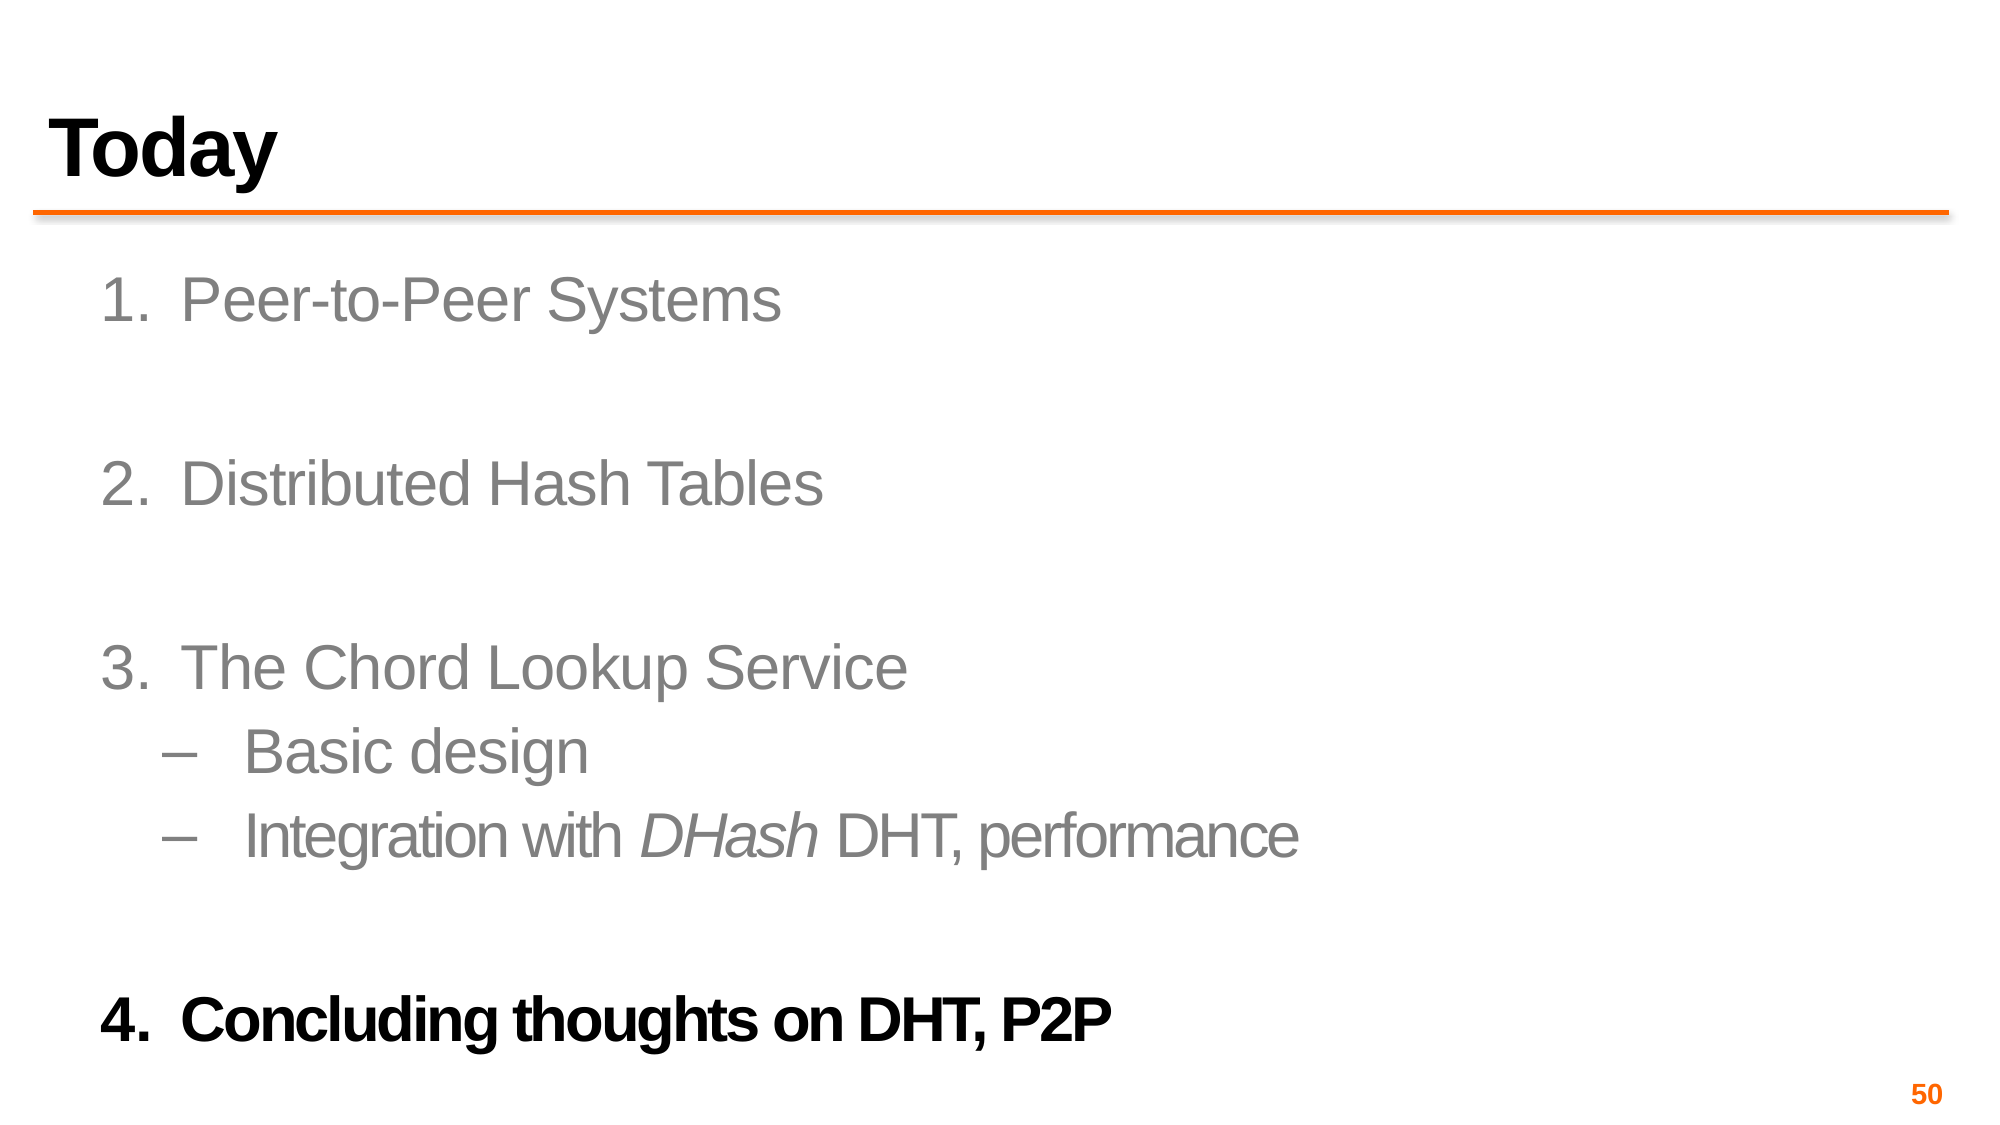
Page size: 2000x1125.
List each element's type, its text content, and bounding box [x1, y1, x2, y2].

slide_number 50 [1482, 1074, 1950, 1110]
title Today [33, 24, 1950, 201]
list Peer-to-Peer Systems Distributed Hash Tables The Chord Lookup Service Basic design Integration with DHash DHT, performance Concluding thoughts on DHT, P2P [94, 260, 1950, 1063]
